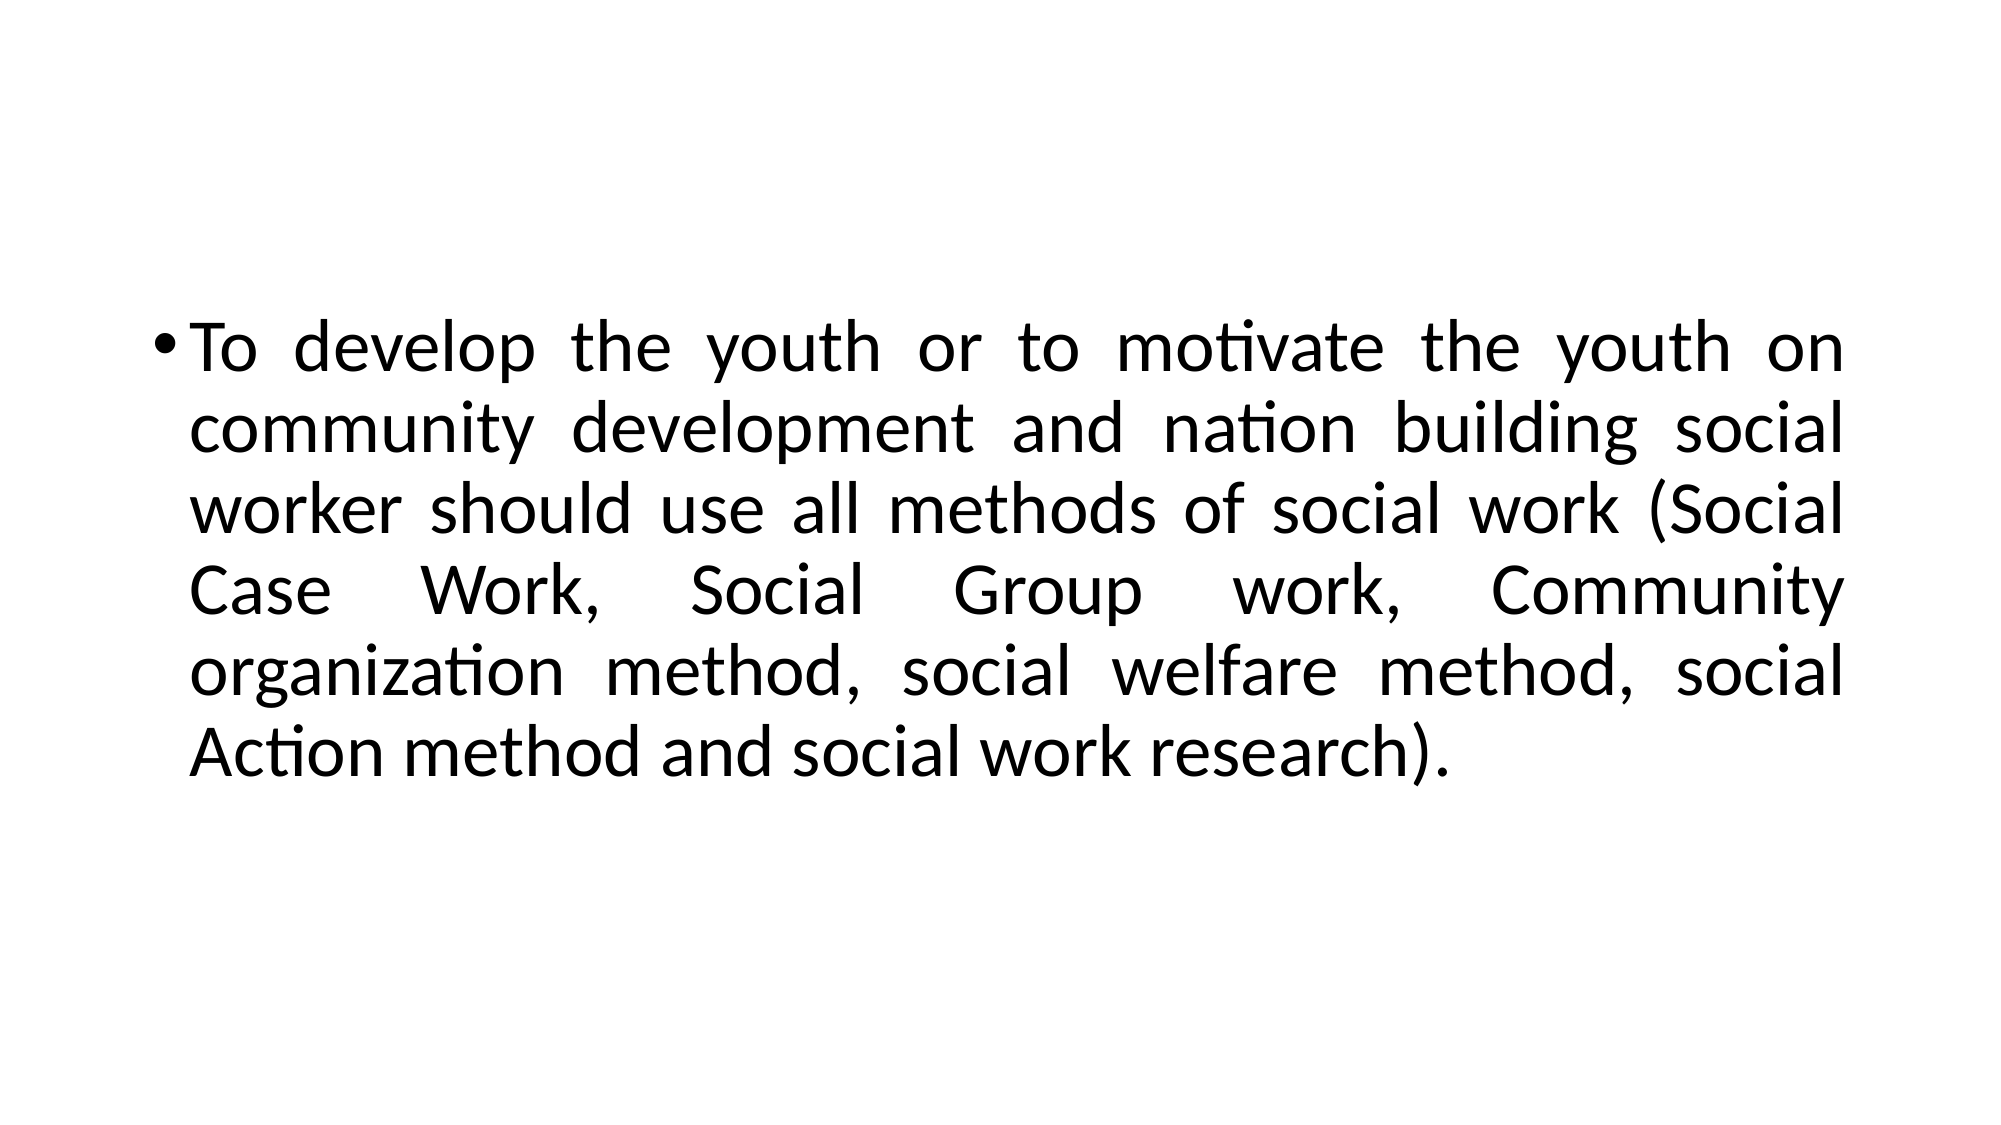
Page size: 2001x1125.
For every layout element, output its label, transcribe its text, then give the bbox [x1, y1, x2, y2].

list To develop the youth or to motivate the youth on community development and nation building social worker should use all methods of social work (Social Case Work, Social Group work, Community organization method, social welfare method, social Action method and social work research). [137, 299, 1863, 1014]
